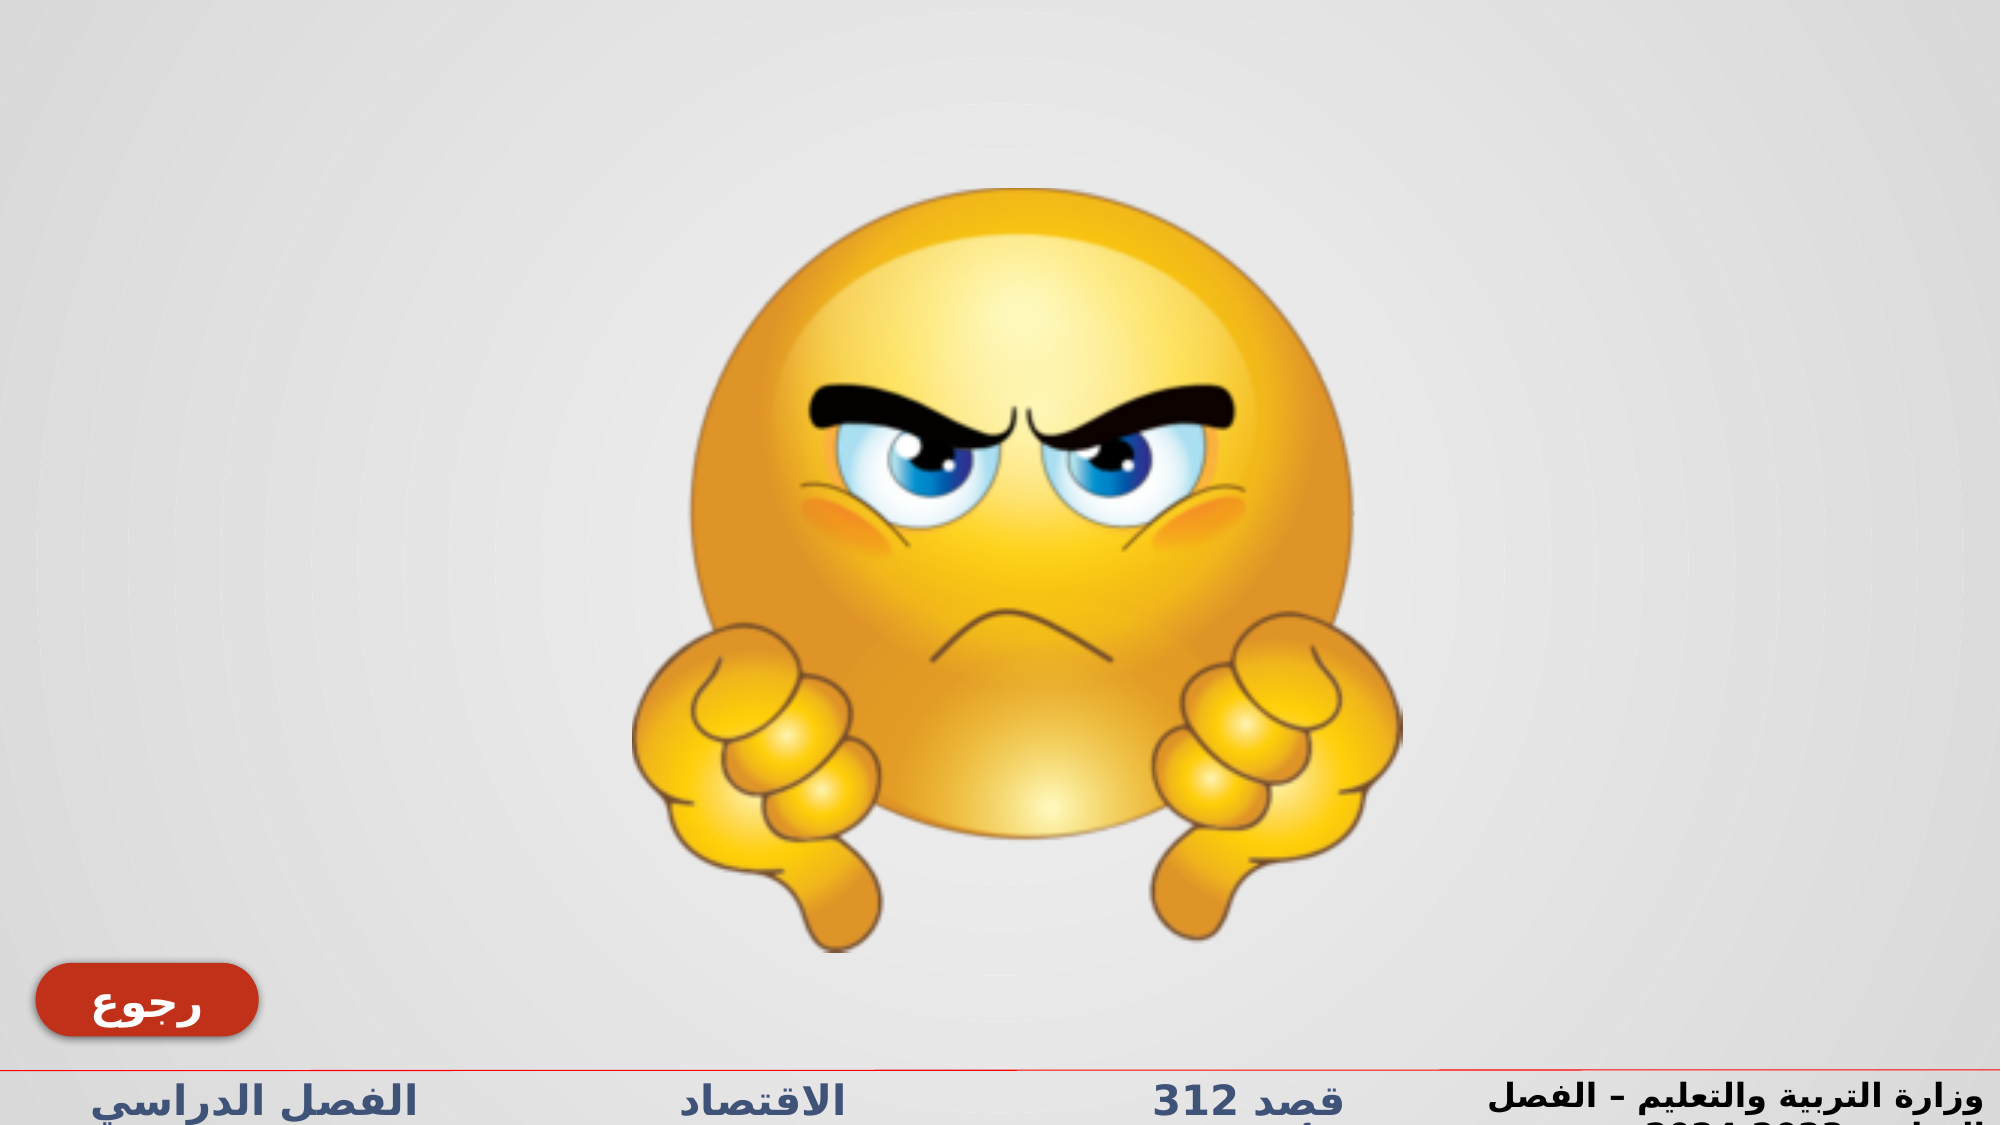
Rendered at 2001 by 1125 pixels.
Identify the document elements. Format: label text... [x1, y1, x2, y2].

text_box وزارة التربية والتعليم – الفصل الدراسي2023-2024 [1401, 1071, 2000, 1125]
text_box قصد 312 الاقتصاد الفصل الدراسي الأول الدرس 3-2: التنمية الاقتصادية [0, 1065, 1361, 1069]
picture [632, 188, 1403, 953]
text_box رجوع [35, 962, 259, 1037]
text_box قصد 312 الاقتصاد الفصل الدراسي الأول الدرس 3-2: التنمية الاقتصادية [0, 1071, 1361, 1125]
